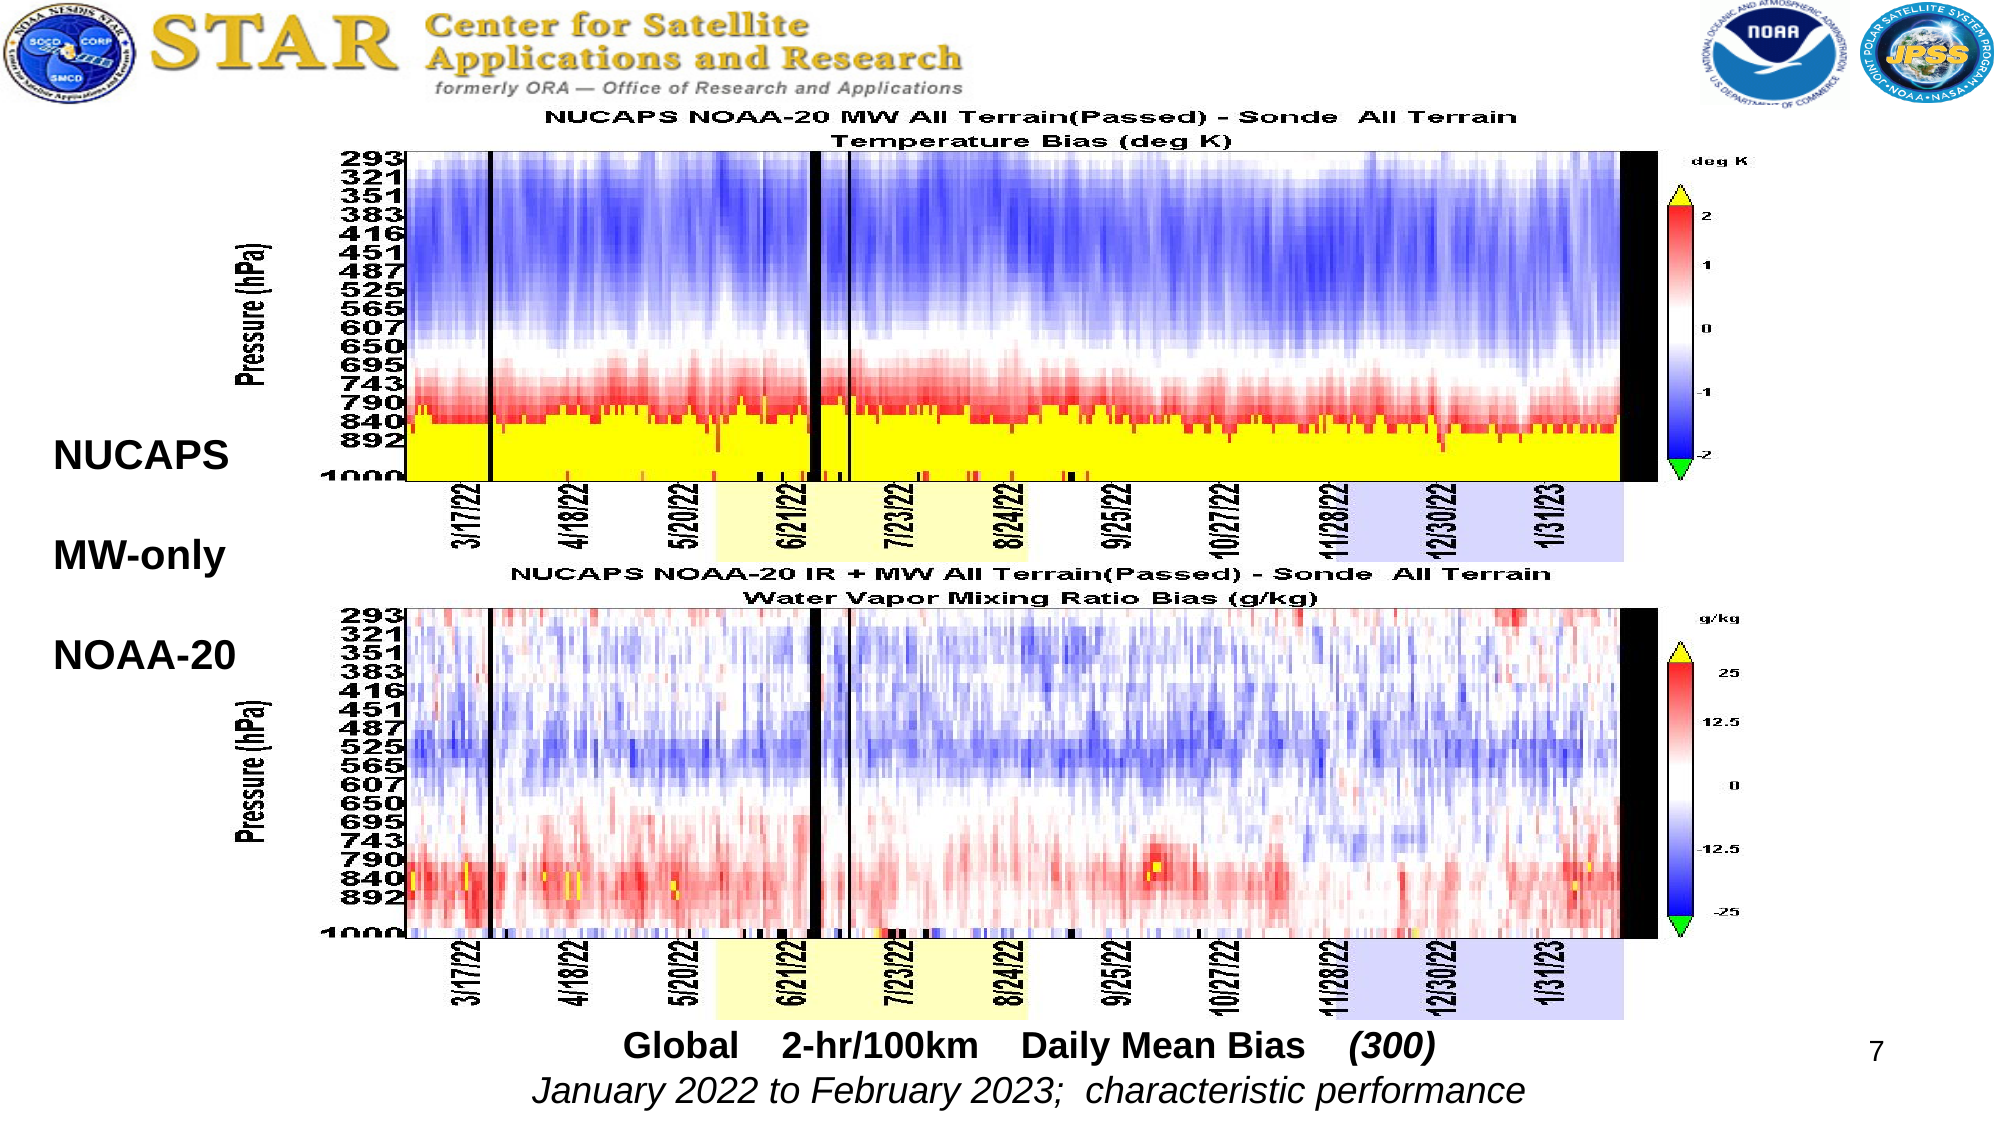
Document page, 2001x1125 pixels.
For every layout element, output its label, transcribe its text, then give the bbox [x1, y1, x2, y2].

picture [0, 0, 1850, 1020]
picture [1860, 2, 1994, 103]
text_box NUCAPS MW-only NOAA-20 [38, 420, 214, 686]
slide_number 7 [1696, 1024, 1901, 1103]
text_box Global 2-hr/100km Daily Mean Bias (300) January 2022 to February 2023; characteristic performance [363, 1031, 1696, 1118]
